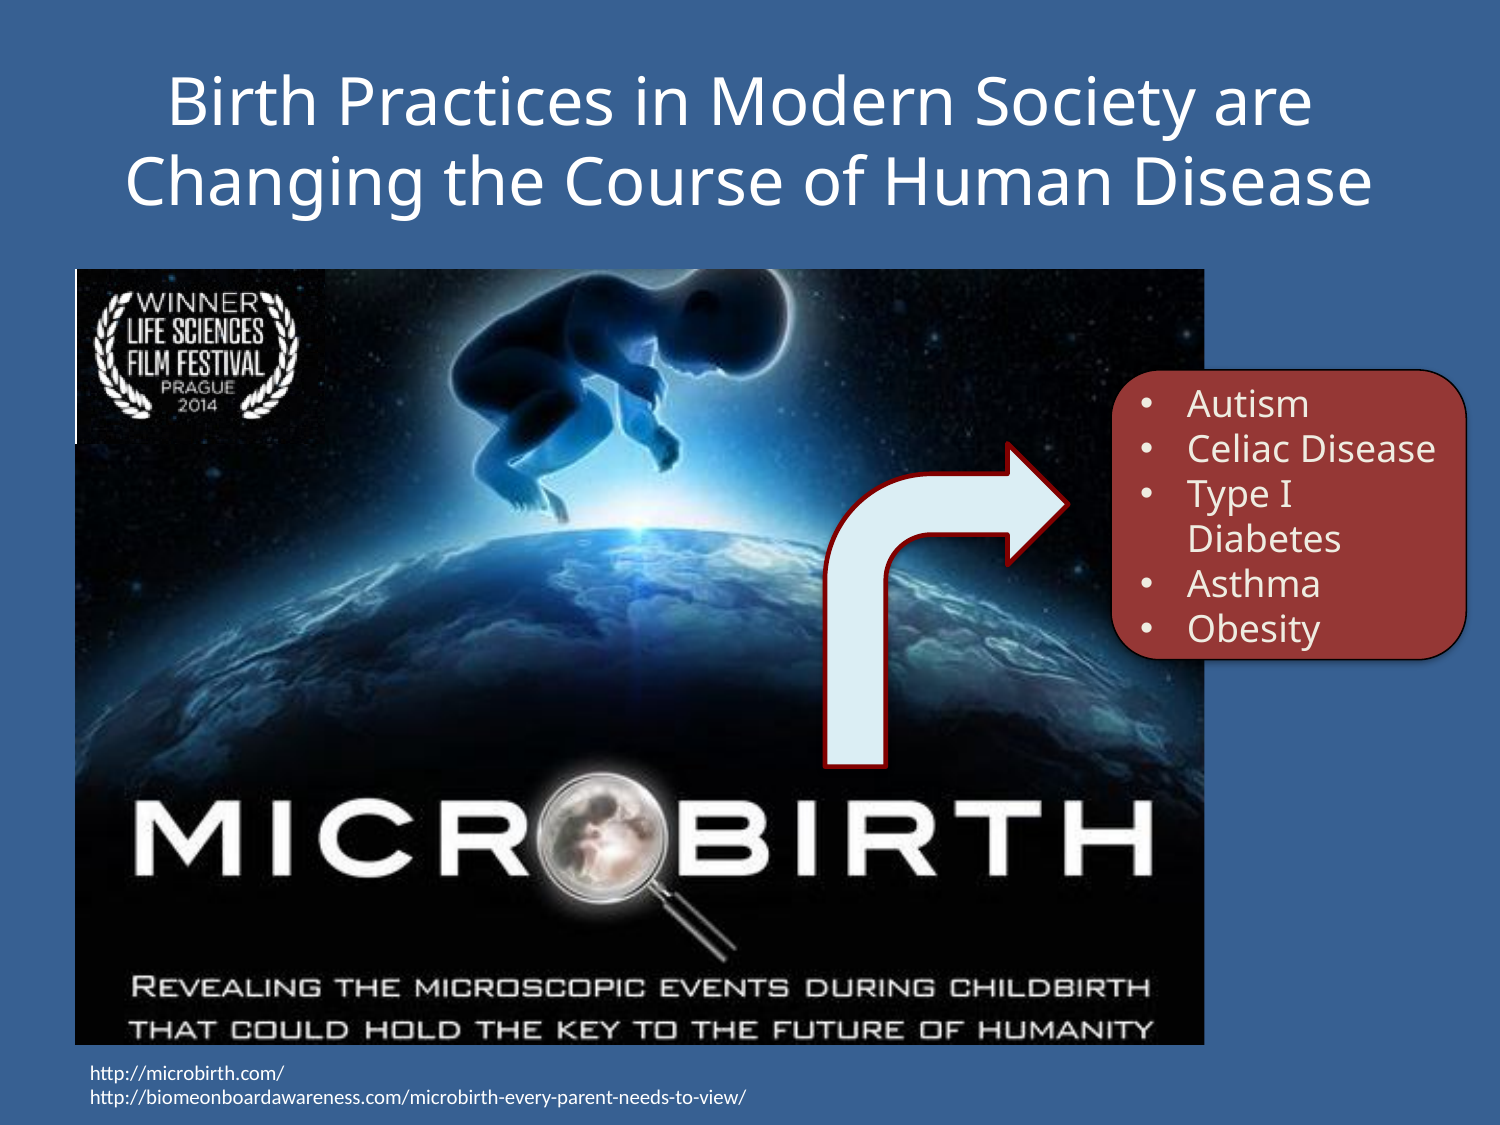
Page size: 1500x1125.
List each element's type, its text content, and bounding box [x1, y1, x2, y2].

text_box http://microbirth.com/ http://biomeonboardawareness.com/microbirth-every-parent-needs-to-view/ [74, 1051, 825, 1117]
title Birth Practices in Modern Society are Changing the Course of Human Disease [75, 45, 1425, 233]
text_box Autism Celiac Disease Type I Diabetes Asthma Obesity [1208, 369, 1468, 661]
picture [74, 269, 1205, 1046]
